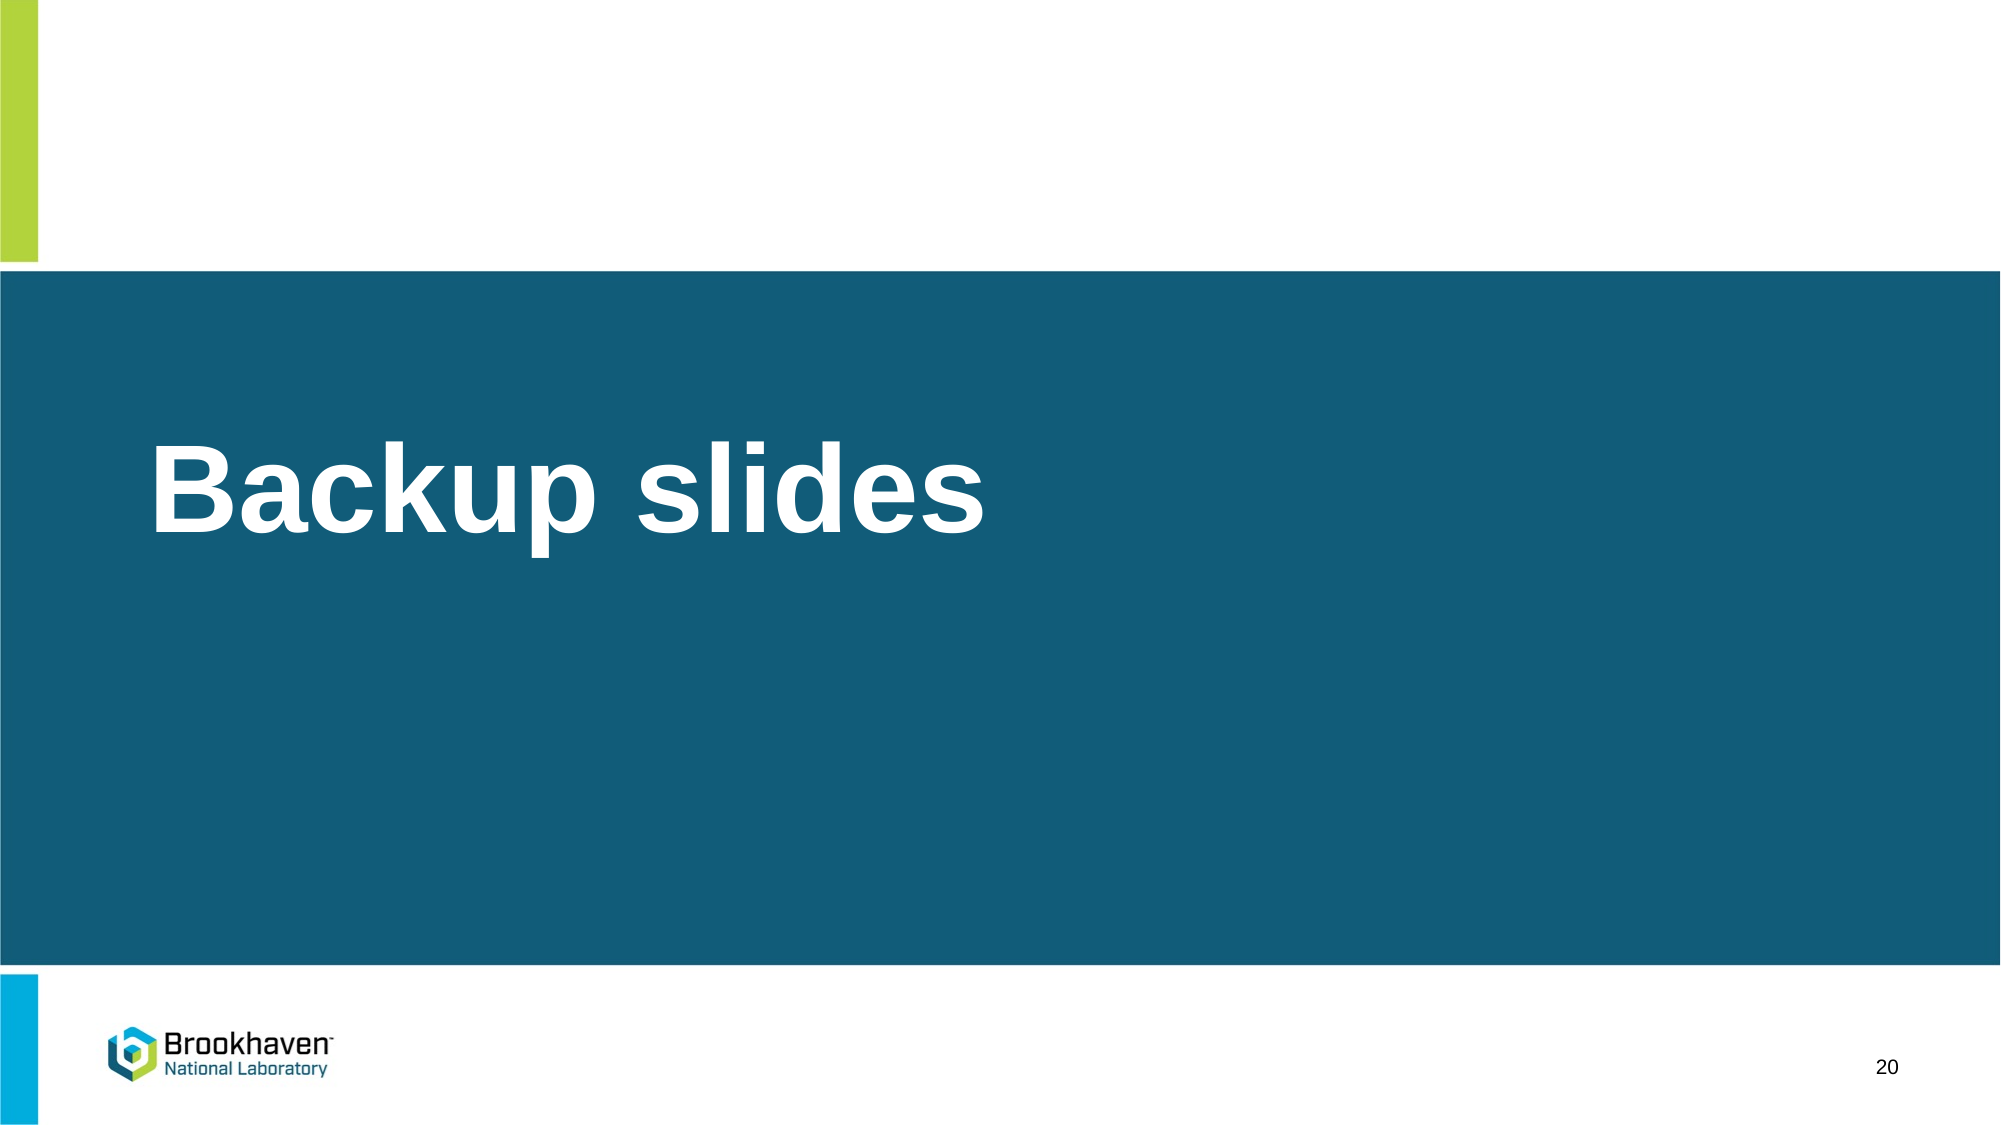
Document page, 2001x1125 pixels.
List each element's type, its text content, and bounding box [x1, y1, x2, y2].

title Backup slides [133, 416, 1829, 737]
picture [0, 0, 2001, 1125]
slide_number 20 [1835, 1036, 1907, 1097]
